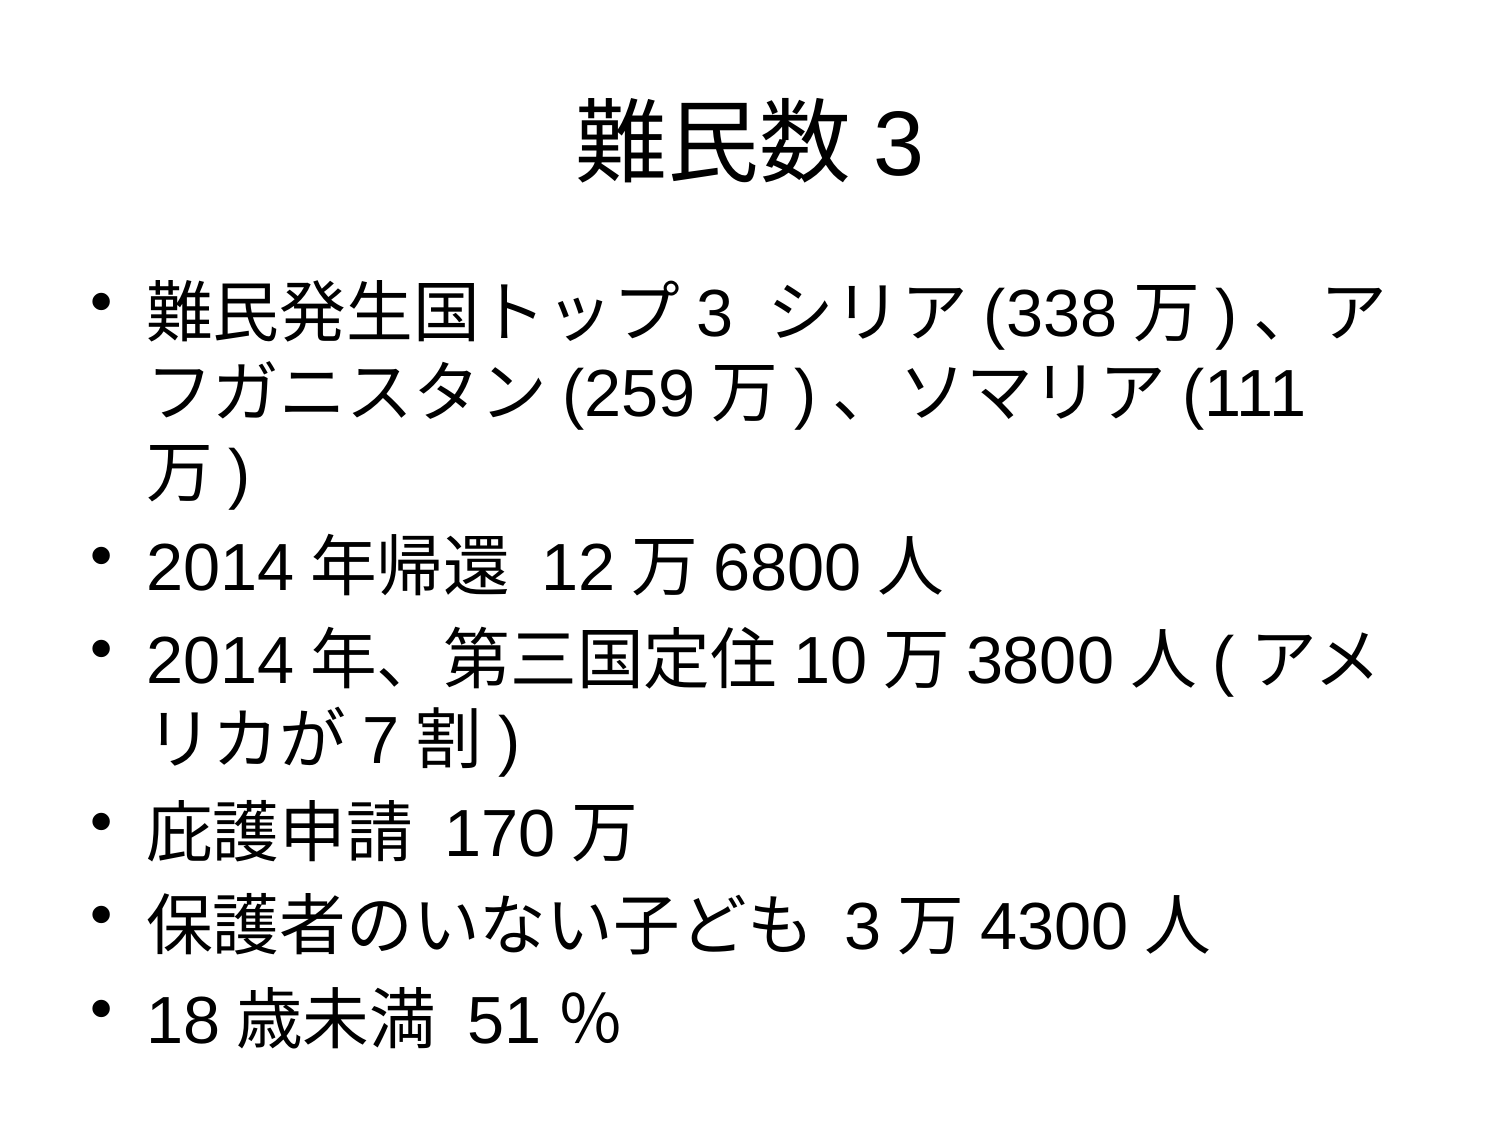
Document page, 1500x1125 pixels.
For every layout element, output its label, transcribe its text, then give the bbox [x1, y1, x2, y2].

title 難民数3 [75, 45, 1425, 233]
list 難民発生国トップ3 シリア(338万)、アフガニスタン(259万)、ソマリア(111万) 2014年帰還 12万6800人 2014年、第三国定住10万3800人(アメリカが7割) 庇護申請 170万 保護者のいない子ども 3万4300人 18歳未満 51％ [75, 262, 1425, 1005]
